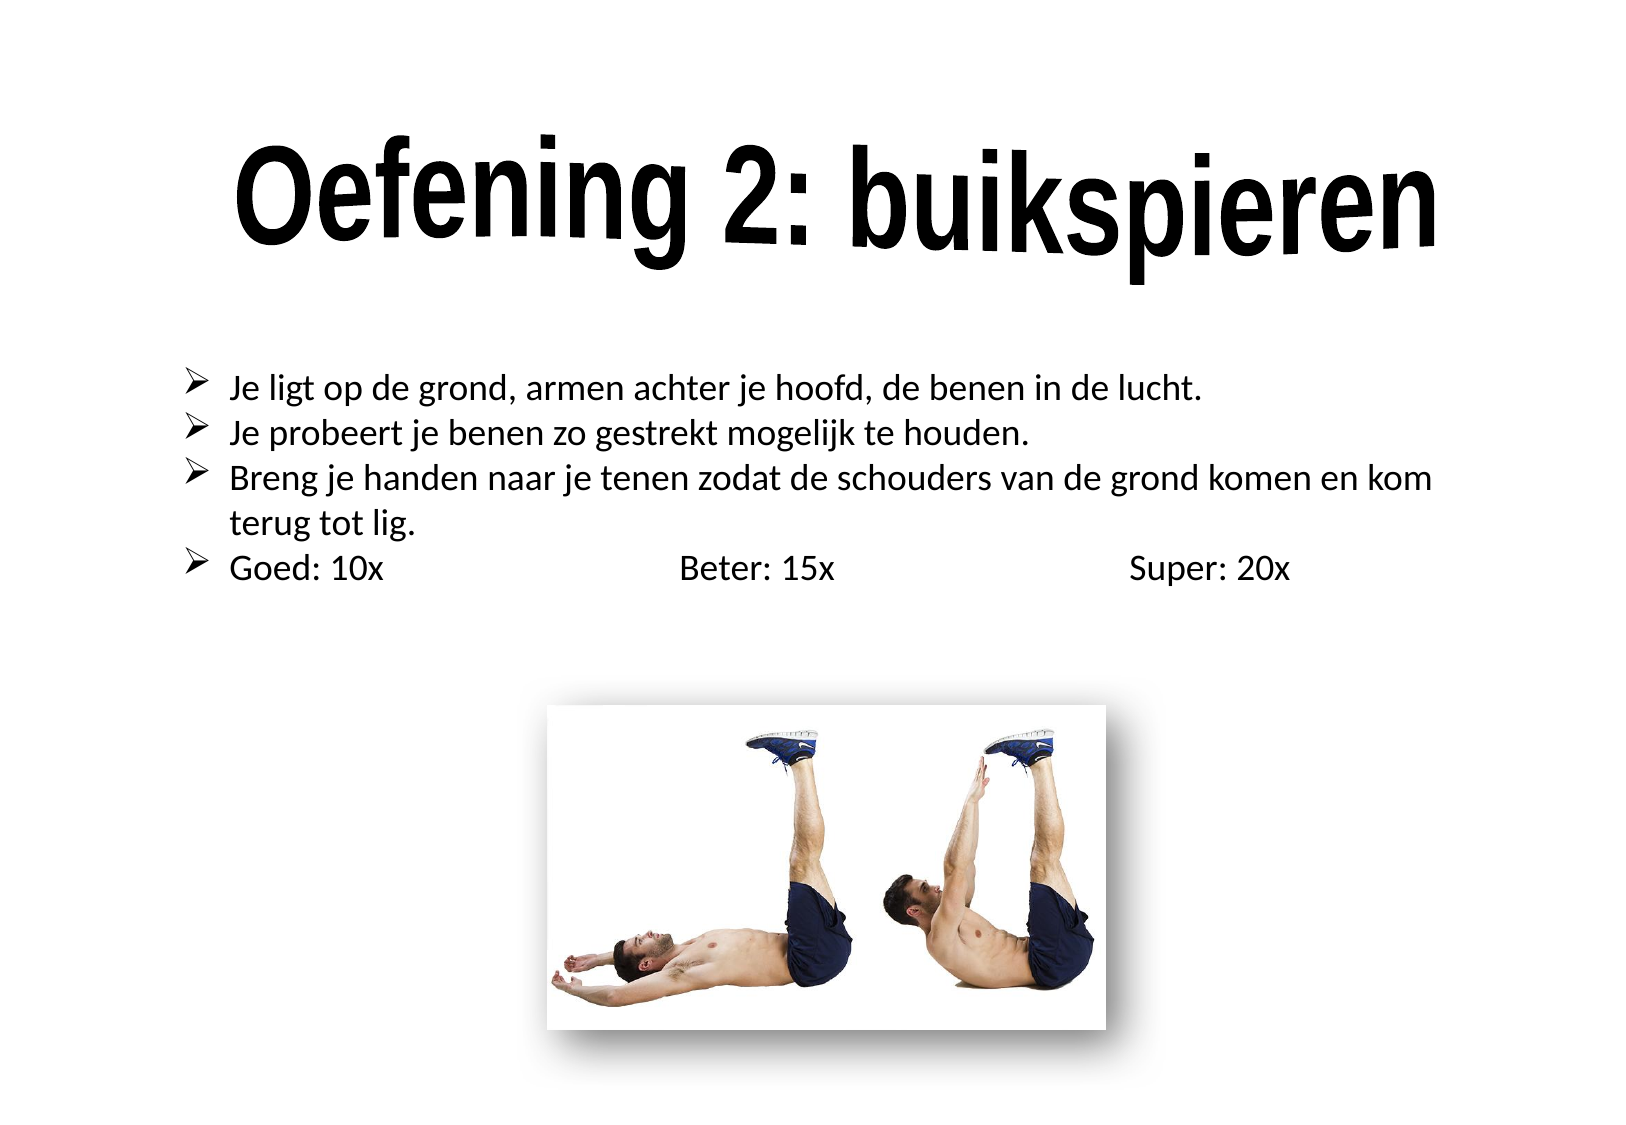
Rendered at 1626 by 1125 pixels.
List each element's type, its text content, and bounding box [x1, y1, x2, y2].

picture [547, 705, 1106, 1030]
text_box Je ligt op de grond, armen achter je hoofd, de benen in de lucht. Je probeert je benen zo gestrekt mogelijk te houden. Breng je handen naar je tenen zodat de schouders van de grond komen en kom terug tot lig. Goed: 10x Beter: 15x Super: 20x [167, 355, 1458, 596]
